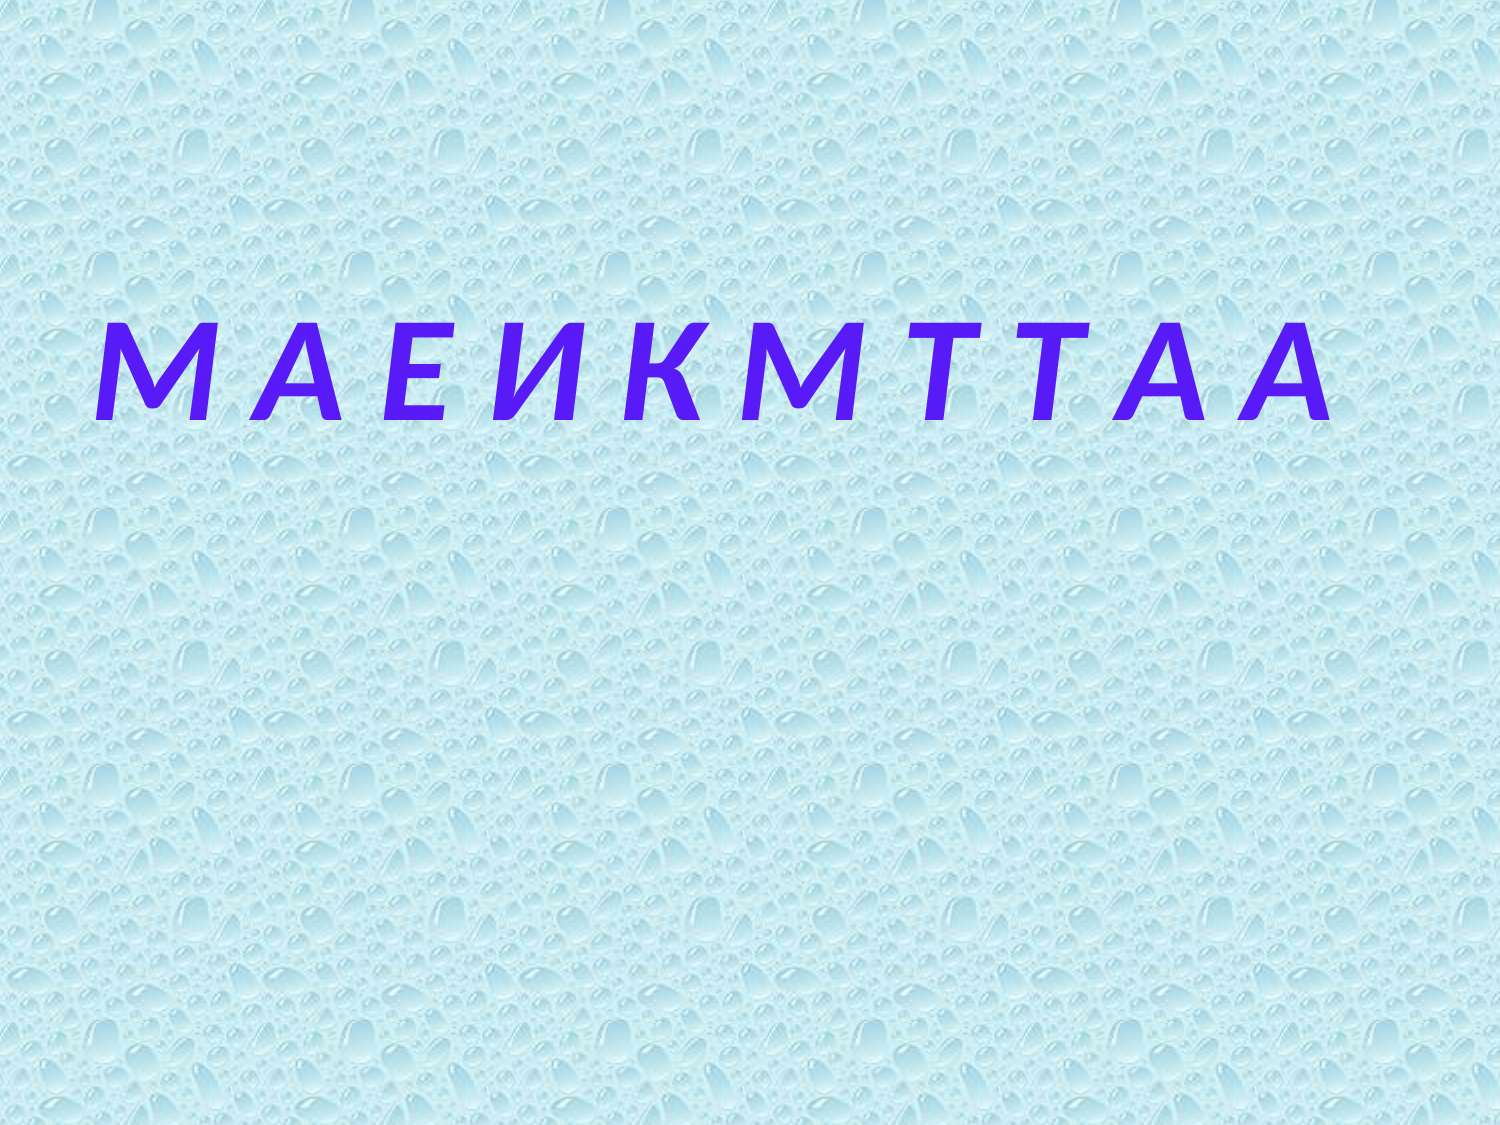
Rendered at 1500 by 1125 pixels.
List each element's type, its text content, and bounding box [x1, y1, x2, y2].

list М А Е И К М Т Т А А [75, 262, 1425, 1005]
